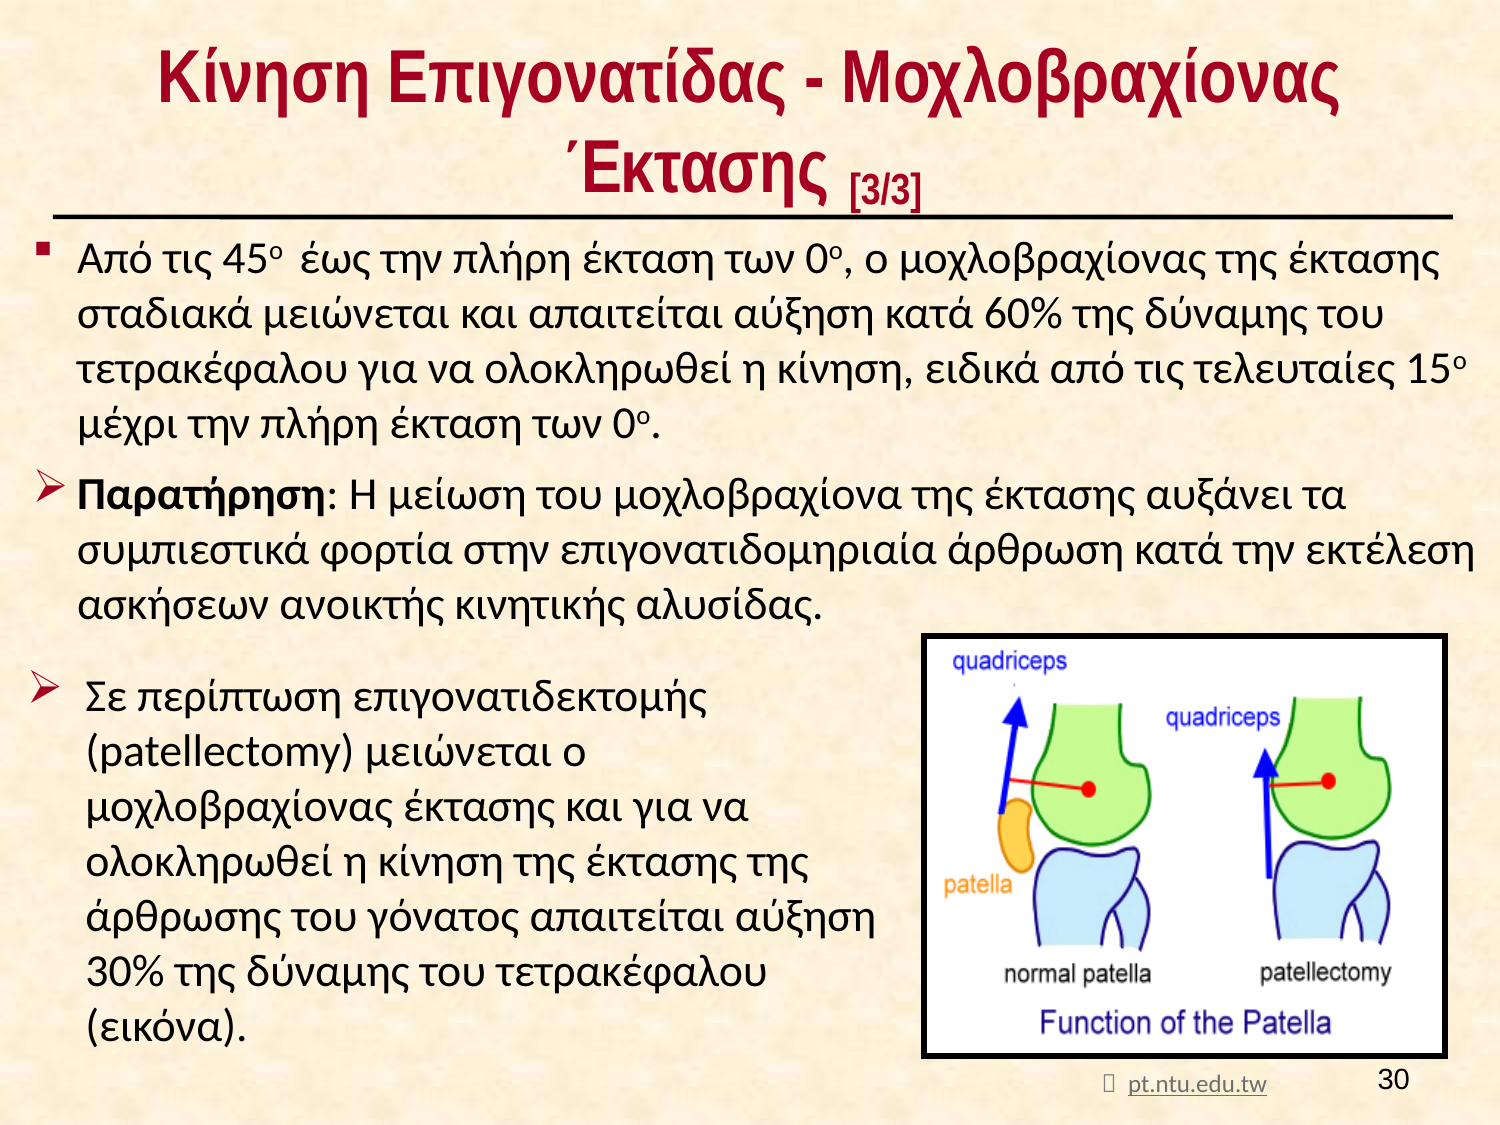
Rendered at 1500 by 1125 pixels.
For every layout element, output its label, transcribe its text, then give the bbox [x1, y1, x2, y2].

list Από τις 45ο έως την πλήρη έκταση των 0ο, ο μοχλοβραχίονας της έκτασης σταδιακά μειώνεται και απαιτείται αύξηση κατά 60% της δύναμης του τετρακέφαλου για να ολοκληρωθεί η κίνηση, ειδικά από τις τελευταίες 15ο μέχρι την πλήρη έκταση των 0ο. Παρατήρηση: Η μείωση του μοχλοβραχίονα της έκτασης αυξάνει τα συμπιεστικά φορτία στην επιγονατιδομηριαία άρθρωση κατά την εκτέλεση ασκήσεων ανοικτής κινητικής αλυσίδας. [17, 219, 1500, 952]
title Κίνηση Επιγονατίδας - Μοχλοβραχίονας Έκτασης [3/3] [74, 30, 1426, 211]
picture [0, 0, 1500, 1125]
text_box  pt.ntu.edu.tw [1078, 1061, 1291, 1106]
text_box Σε περίπτωση επιγονατιδεκτομής (patellectomy) μειώνεται ο μοχλοβραχίονας έκτασης και για να ολοκληρωθεί η κίνηση της έκτασης της άρθρωσης του γόνατος απαιτείται αύξηση 30% της δύναμης του τετρακέφαλου (εικόνα). [12, 658, 916, 1113]
slide_number 29 [1074, 1061, 1078, 1103]
picture [926, 638, 1442, 1053]
slide_number 29 [1291, 1061, 1426, 1103]
